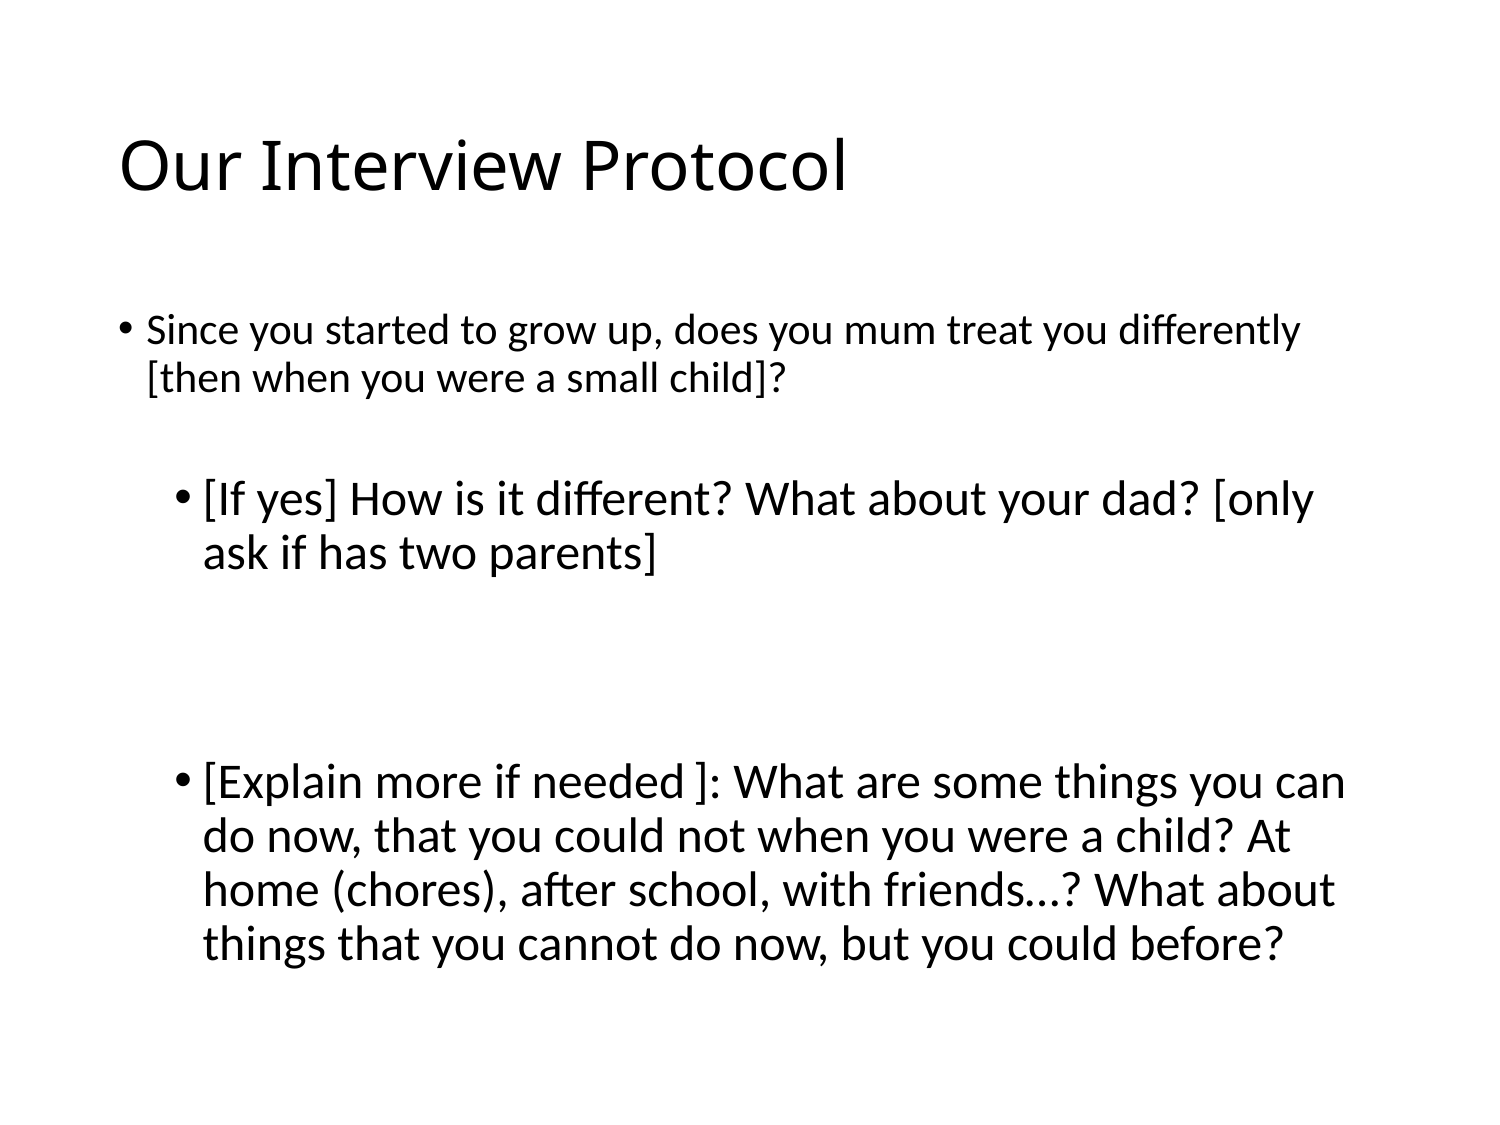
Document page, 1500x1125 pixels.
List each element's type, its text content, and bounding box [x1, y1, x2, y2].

title Our Interview Protocol [103, 59, 1397, 278]
list Since you started to grow up, does you mum treat you differently [then when you were a small child]? [If yes] How is it different? What about your dad? [only ask if has two parents] [Explain more if needed ]: What are some things you can do now, that you could not when you were a child? At home (chores), after school, with friends…? What about things that you cannot do now, but you could before? [103, 299, 1397, 1014]
